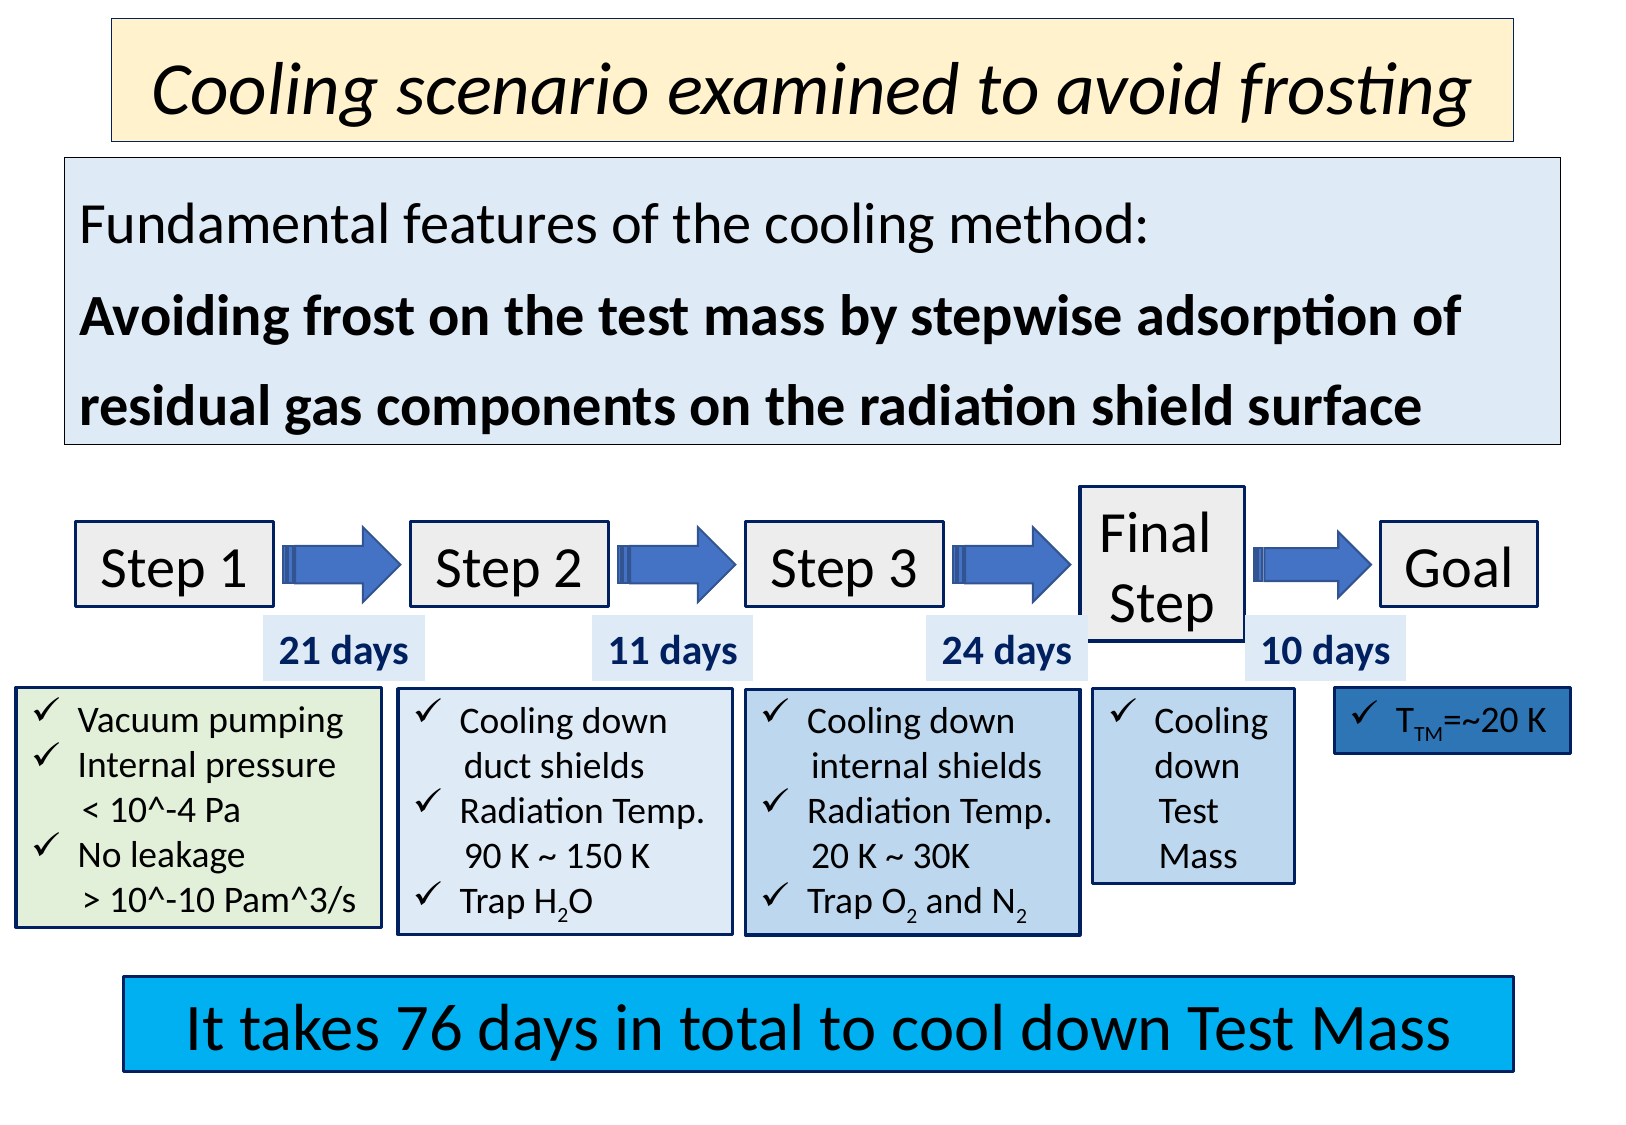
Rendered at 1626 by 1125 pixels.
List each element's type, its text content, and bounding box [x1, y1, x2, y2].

text_box Vacuum pumping Internal pressure < 10^-4 Pa No leakage > 10^-10 Pam^3/s [16, 687, 382, 928]
text_box Cooling down duct shields Radiation Temp. 90 K ~ 150 K Trap H2O [398, 688, 733, 935]
text_box [617, 524, 737, 605]
text_box 10 days [1245, 615, 1406, 681]
title Cooling scenario examined to avoid frosting [111, 18, 1514, 142]
text_box Step 1 [75, 521, 274, 607]
text_box 11 days [592, 615, 753, 681]
text_box TTM=~20 K [1334, 687, 1571, 754]
text_box 24 days [926, 615, 1088, 681]
text_box Final Step [1080, 486, 1245, 642]
text_box Fundamental features of the cooling method: Avoiding frost on the test mass by stepwise adsorption of residual gas components on the radiation shield surface [64, 157, 1561, 445]
text_box Cooling down internal shields Radiation Temp. 20 K ~ 30K Trap O2 and N2 [745, 689, 1081, 936]
text_box [1253, 529, 1373, 600]
text_box Step 2 [410, 521, 609, 607]
text_box It takes 76 days in total to cool down Test Mass [123, 976, 1514, 1072]
text_box Cooling down Test Mass [1092, 688, 1295, 884]
text_box Goal [1380, 521, 1538, 607]
text_box 21 days [263, 615, 425, 681]
text_box [282, 524, 402, 605]
text_box [952, 524, 1072, 605]
text_box Step 3 [745, 521, 944, 607]
